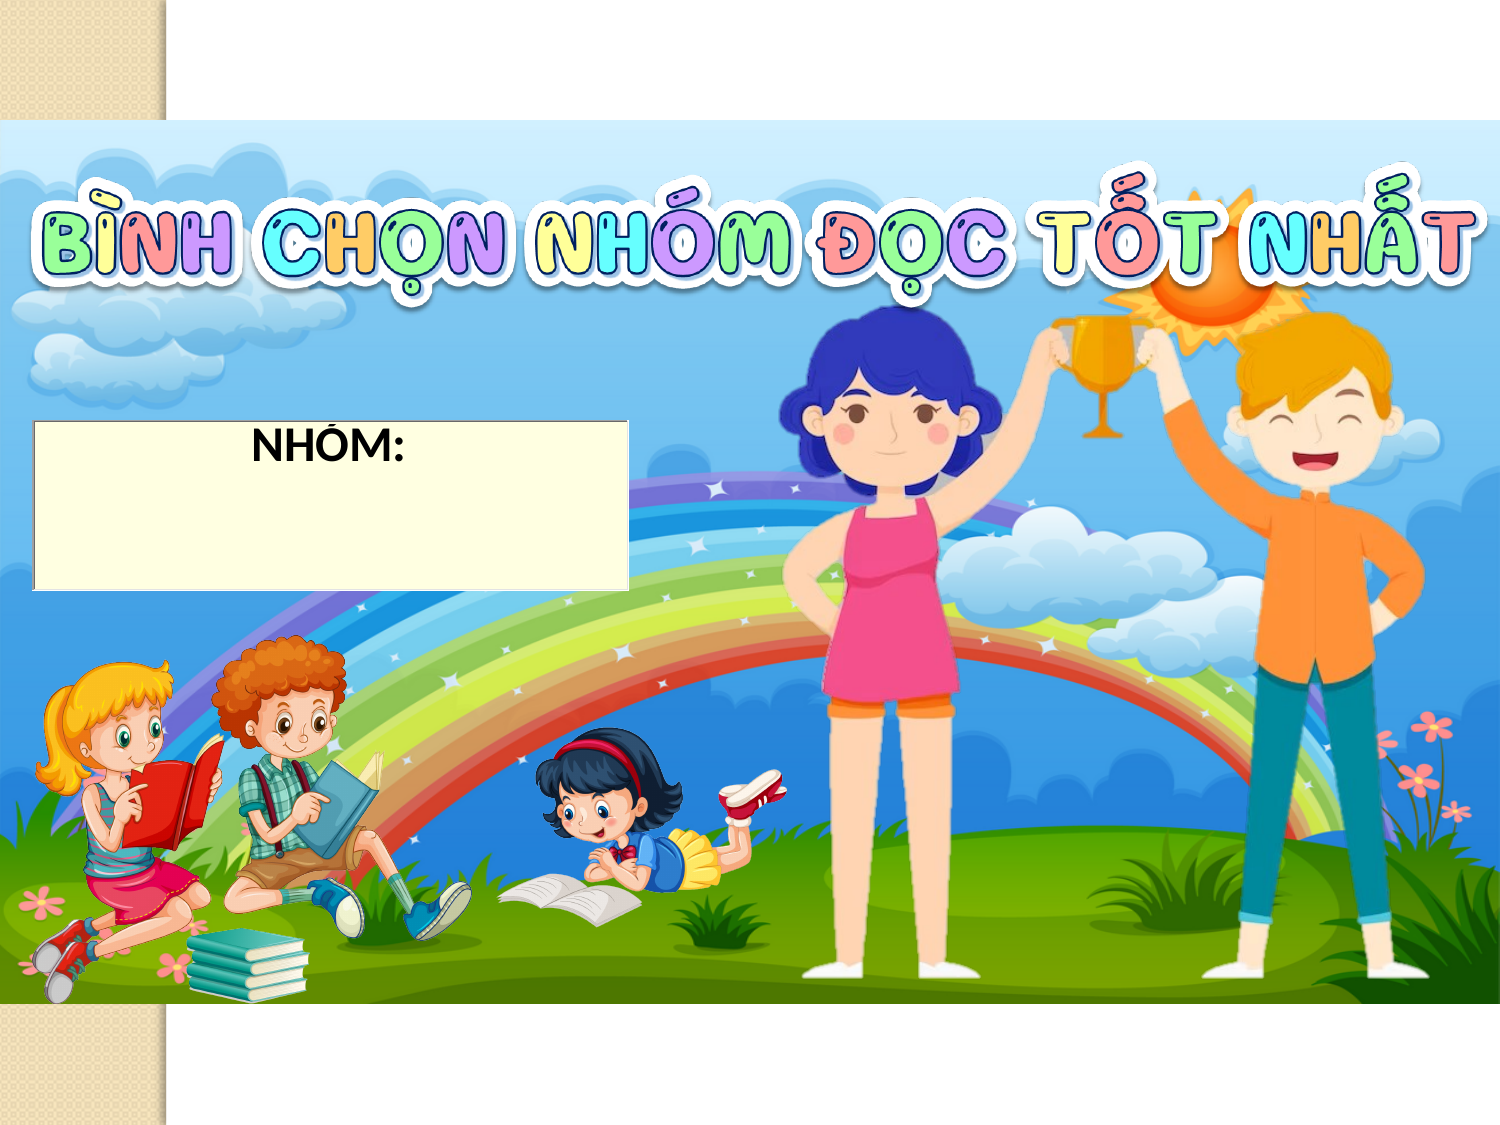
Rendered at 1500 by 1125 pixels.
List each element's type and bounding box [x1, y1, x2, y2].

text_box [0, 120, 1500, 1005]
picture [17, 158, 1500, 1058]
